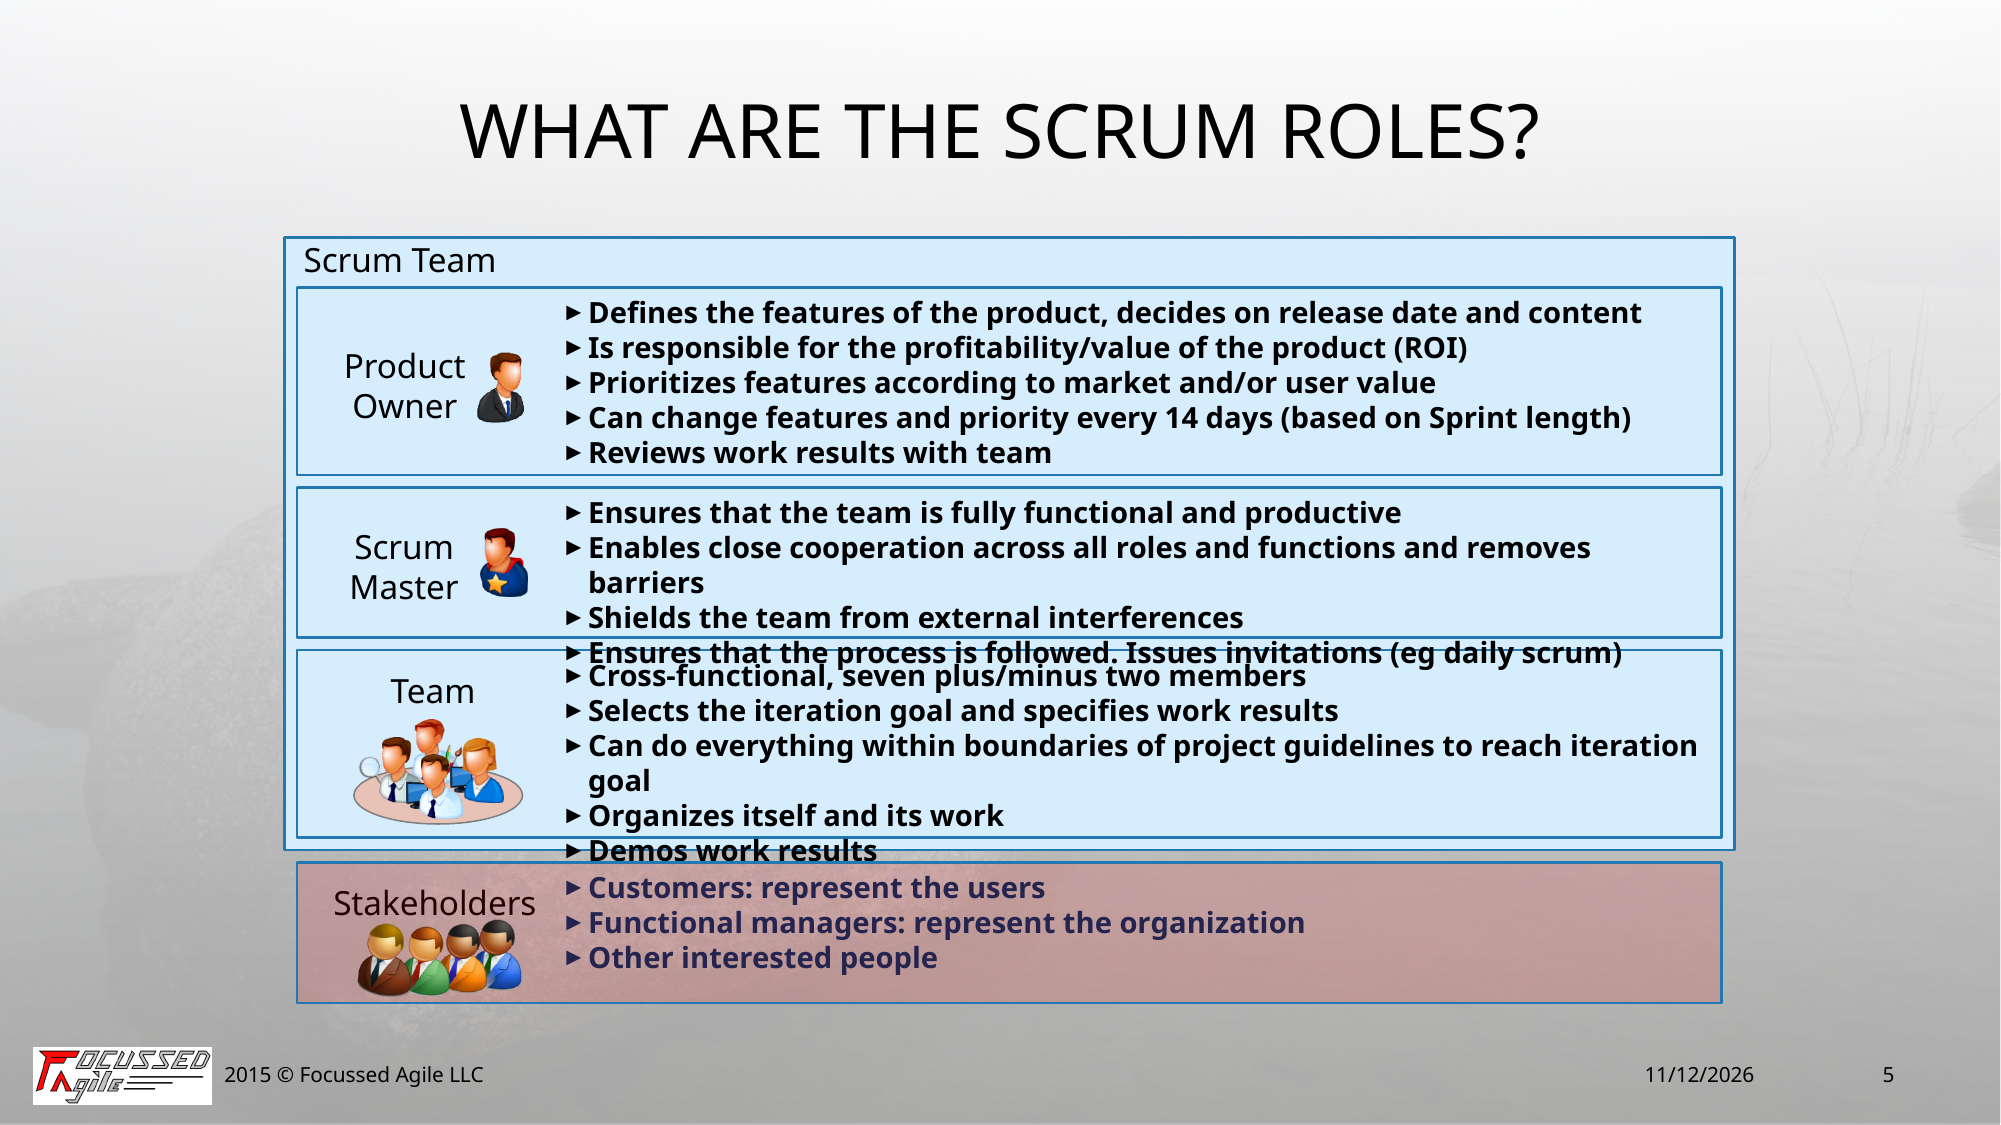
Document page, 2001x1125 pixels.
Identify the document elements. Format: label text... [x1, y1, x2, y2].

picture [480, 528, 528, 597]
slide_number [1318, 1046, 1769, 1107]
text_box Scrum Team [288, 231, 512, 287]
text_box [296, 861, 1723, 1004]
text_box Cross-functional, seven plus/minus two members Selects the iteration goal and specifies work results Can do everything within boundaries of project guidelines to reach iteration goal Organizes itself and its work Demos work results [546, 649, 1722, 861]
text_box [353, 719, 523, 825]
text_box Team [375, 663, 491, 717]
footer 2015 © Focussed Agile LLC [209, 1046, 1304, 1107]
picture [468, 350, 540, 423]
picture [33, 1047, 209, 1105]
title What Are The Scrum Roles? [149, 2, 1851, 265]
text_box Product Owner [329, 337, 481, 432]
text_box [283, 265, 1736, 851]
text_box [296, 286, 1723, 476]
slide_number 5 [1784, 1046, 1910, 1107]
text_box Ensures that the team is fully functional and productive Enables close cooperation across all roles and functions and removes barriers Shields the team from external interferences Ensures that the process is followed. Issues invitations (eg daily scrum) [546, 487, 1722, 649]
text_box [296, 649, 546, 839]
text_box Defines the features of the product, decides on release date and content Is responsible for the profitability/value of the product (ROI) Prioritizes features according to market and/or user value Can change features and priority every 14 days (based on Sprint length) Reviews work results with team [546, 287, 1722, 477]
text_box [296, 486, 1723, 639]
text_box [347, 919, 532, 997]
text_box Scrum Master [334, 518, 474, 614]
